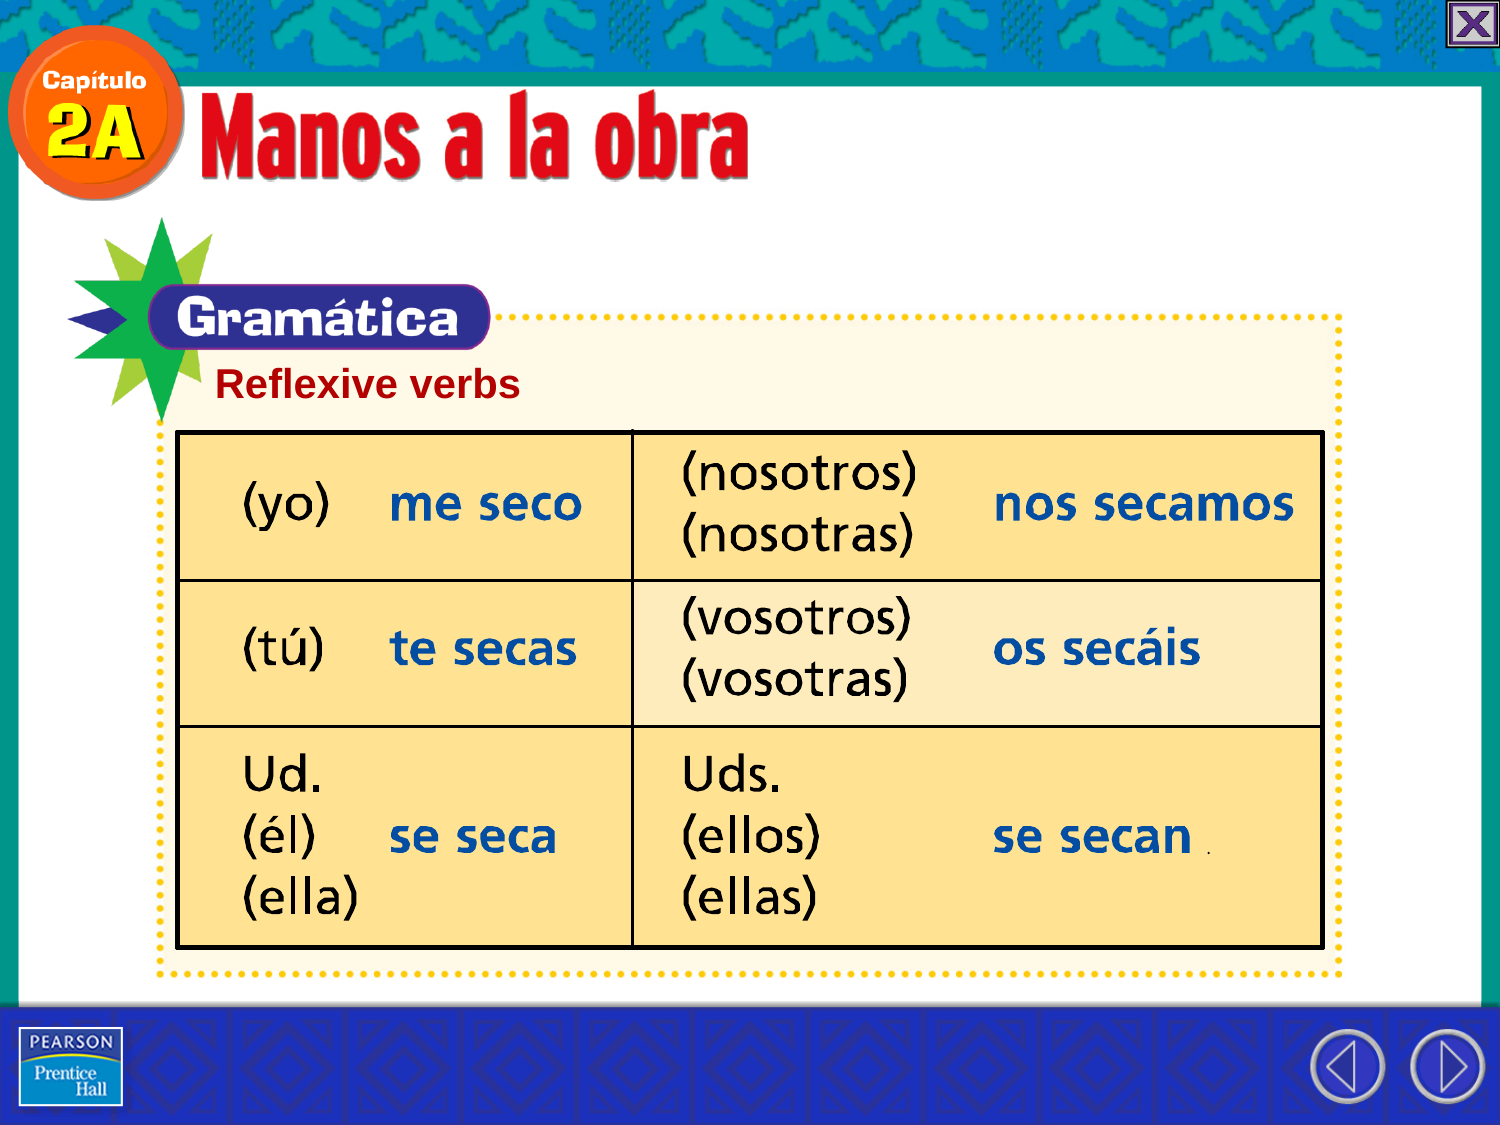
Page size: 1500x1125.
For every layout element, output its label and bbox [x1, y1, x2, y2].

picture [0, 201, 1500, 1125]
text_box [0, 0, 1500, 201]
